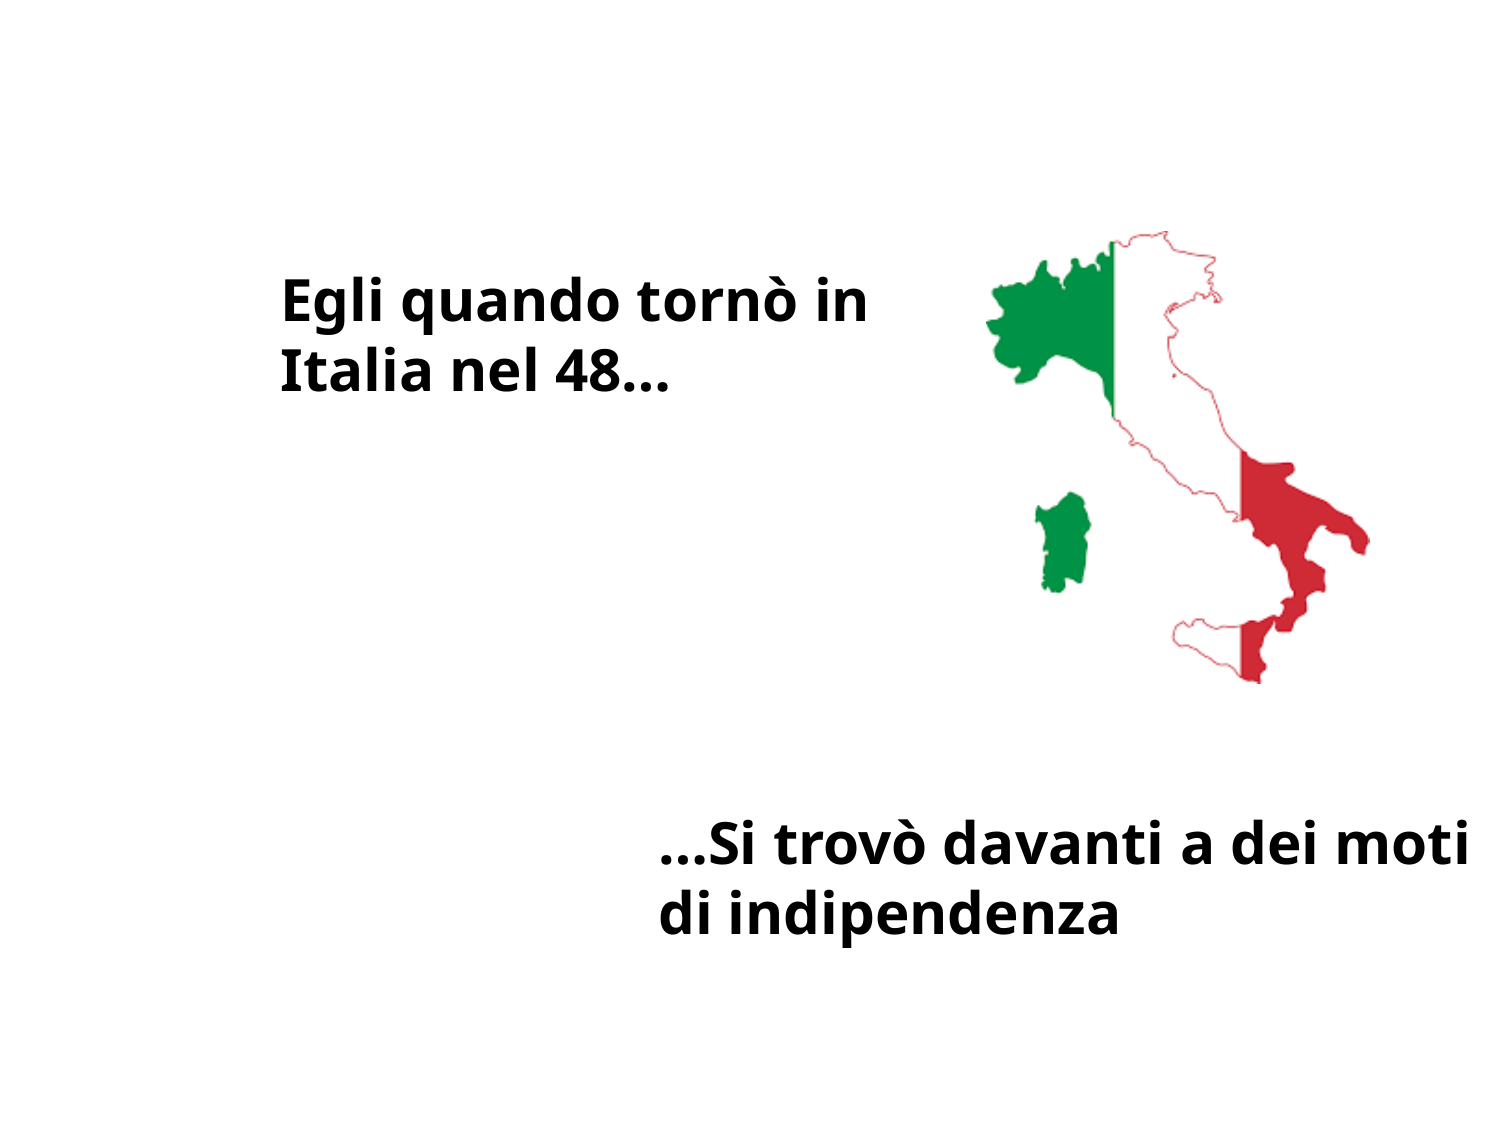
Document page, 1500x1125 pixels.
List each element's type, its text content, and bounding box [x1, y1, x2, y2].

picture [985, 231, 1370, 685]
text_box Egli quando tornò in Italia nel 48… [265, 255, 980, 410]
text_box …Si trovò davanti a dei moti di indipendenza [643, 798, 1500, 954]
